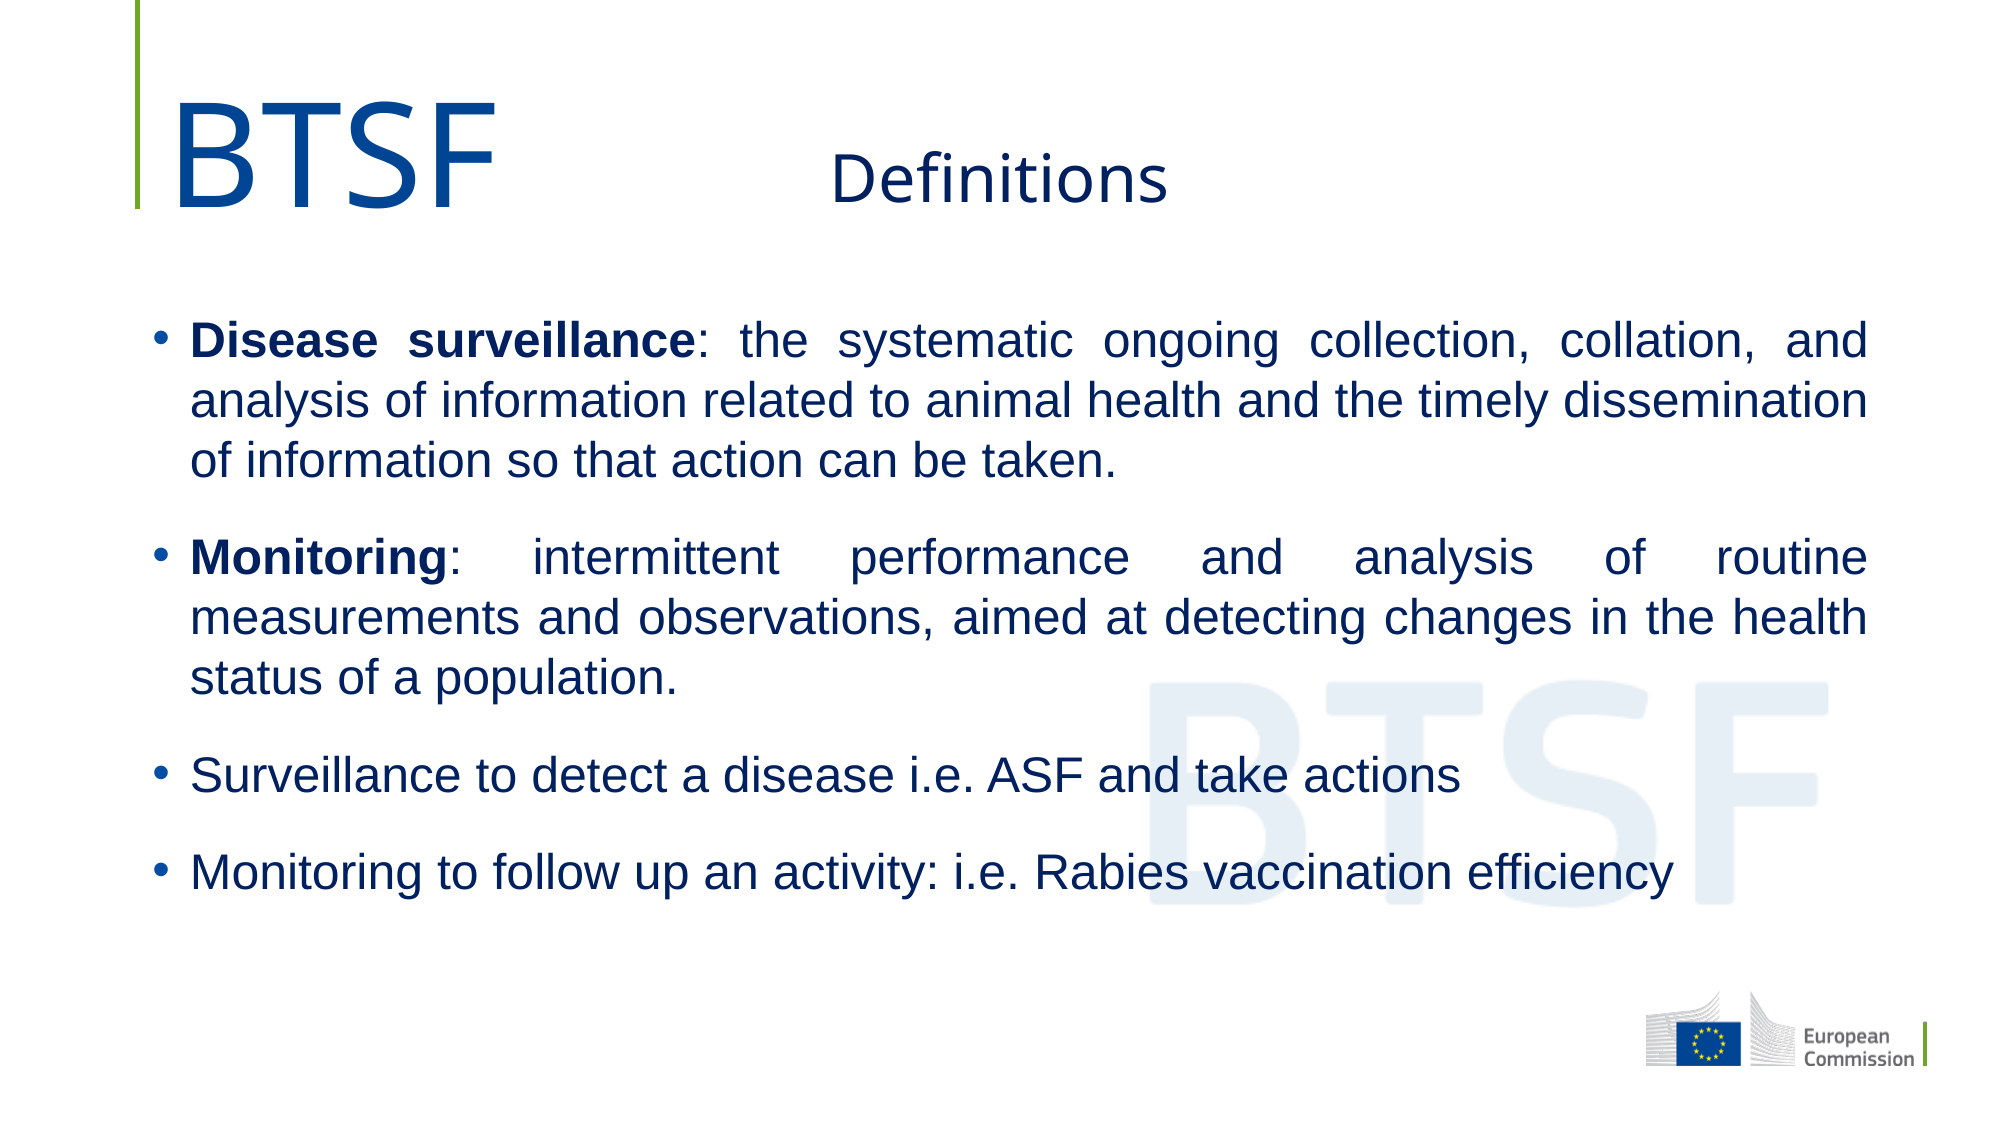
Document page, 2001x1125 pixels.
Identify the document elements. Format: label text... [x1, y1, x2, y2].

title Definitions [0, 88, 2000, 217]
picture [1646, 991, 1927, 1066]
list Disease surveillance: the systematic ongoing collection, collation, and analysis of information related to animal health and the timely dissemination of information so that action can be taken. Monitoring: intermittent performance and analysis of routine measurements and observations, aimed at detecting changes in the health status of a population. Surveillance to detect a disease i.e. ASF and take actions Monitoring to follow up an activity: i.e. Rabies vaccination efficiency [137, 299, 1885, 941]
